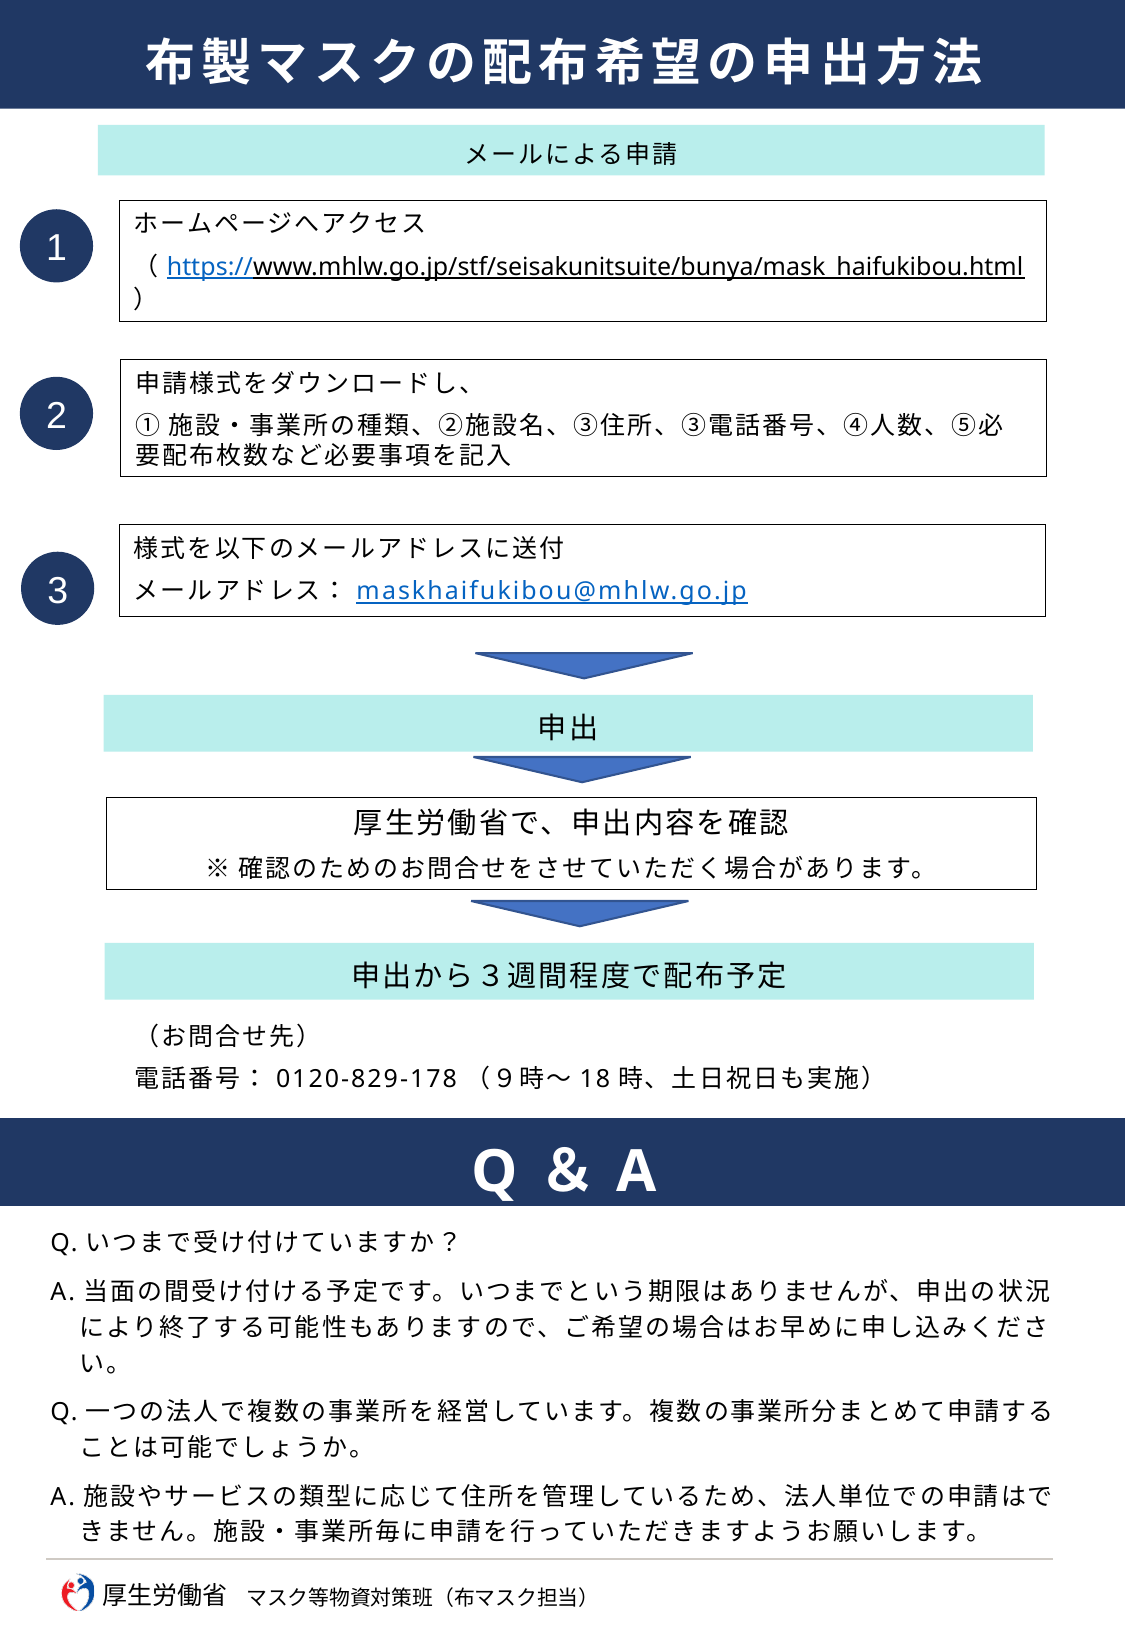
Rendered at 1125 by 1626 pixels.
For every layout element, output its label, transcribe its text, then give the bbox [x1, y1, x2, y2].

text_box [473, 755, 692, 784]
text_box 様式を以下のメールアドレスに送付 メールアドレス：maskhaifukibou@mhlw.go.jp [119, 524, 1046, 617]
text_box 厚生労働省 [102, 1579, 233, 1610]
text_box マスク等物資対策班（布マスク担当） [246, 1584, 623, 1625]
text_box [1077, 1117, 1125, 1207]
text_box [0, 0, 1125, 110]
text_box 1 [18, 208, 95, 284]
text_box メールによる申請 [97, 124, 1045, 176]
text_box （お問合せ先） 電話番号：0120-829-178（９時～18時、土日祝日も実施） [91, 1013, 1062, 1101]
text_box 布製マスクの配布希望の申出方法 [51, 0, 1077, 101]
text_box [0, 1117, 51, 1207]
text_box [470, 899, 689, 928]
picture [61, 1573, 95, 1611]
text_box 2 [18, 375, 95, 452]
text_box [475, 652, 693, 680]
text_box 申出 [103, 694, 1033, 752]
text_box 申請様式をダウンロードし、 ①施設・事業所の種類、②施設名、③住所、③電話番号、④人数、⑤必要配布枚数など必要事項を記入 [120, 359, 1047, 477]
text_box 3 [19, 550, 96, 626]
text_box Q.いつまで受け付けていますか？ A.当面の間受け付ける予定です。いつまでという期限はありませんが、申出の状況により終了する可能性もありますので、ご希望の場合はお早めに申し込みください。 Q.一つの法人で複数の事業所を経営しています。複数の事業所分まとめて申請することは可能でしょうか。 A.施設やサービスの類型に応じて住所を管理しているため、法人単位での申請はできません。施設・事業所毎に申請を行っていただきますようお願いします。 [35, 1213, 1090, 1554]
text_box ホームページへアクセス （https://www.mhlw.go.jp/stf/seisakunitsuite/bunya/mask_haifukibou.html） [119, 200, 1047, 322]
text_box 申出から３週間程度で配布予定 [104, 942, 1034, 1000]
text_box 厚生労働省で、申出内容を確認 ※確認のためのお問合せをさせていただく場合があります。 [106, 797, 1037, 890]
text_box Q＆A [51, 1080, 1077, 1212]
